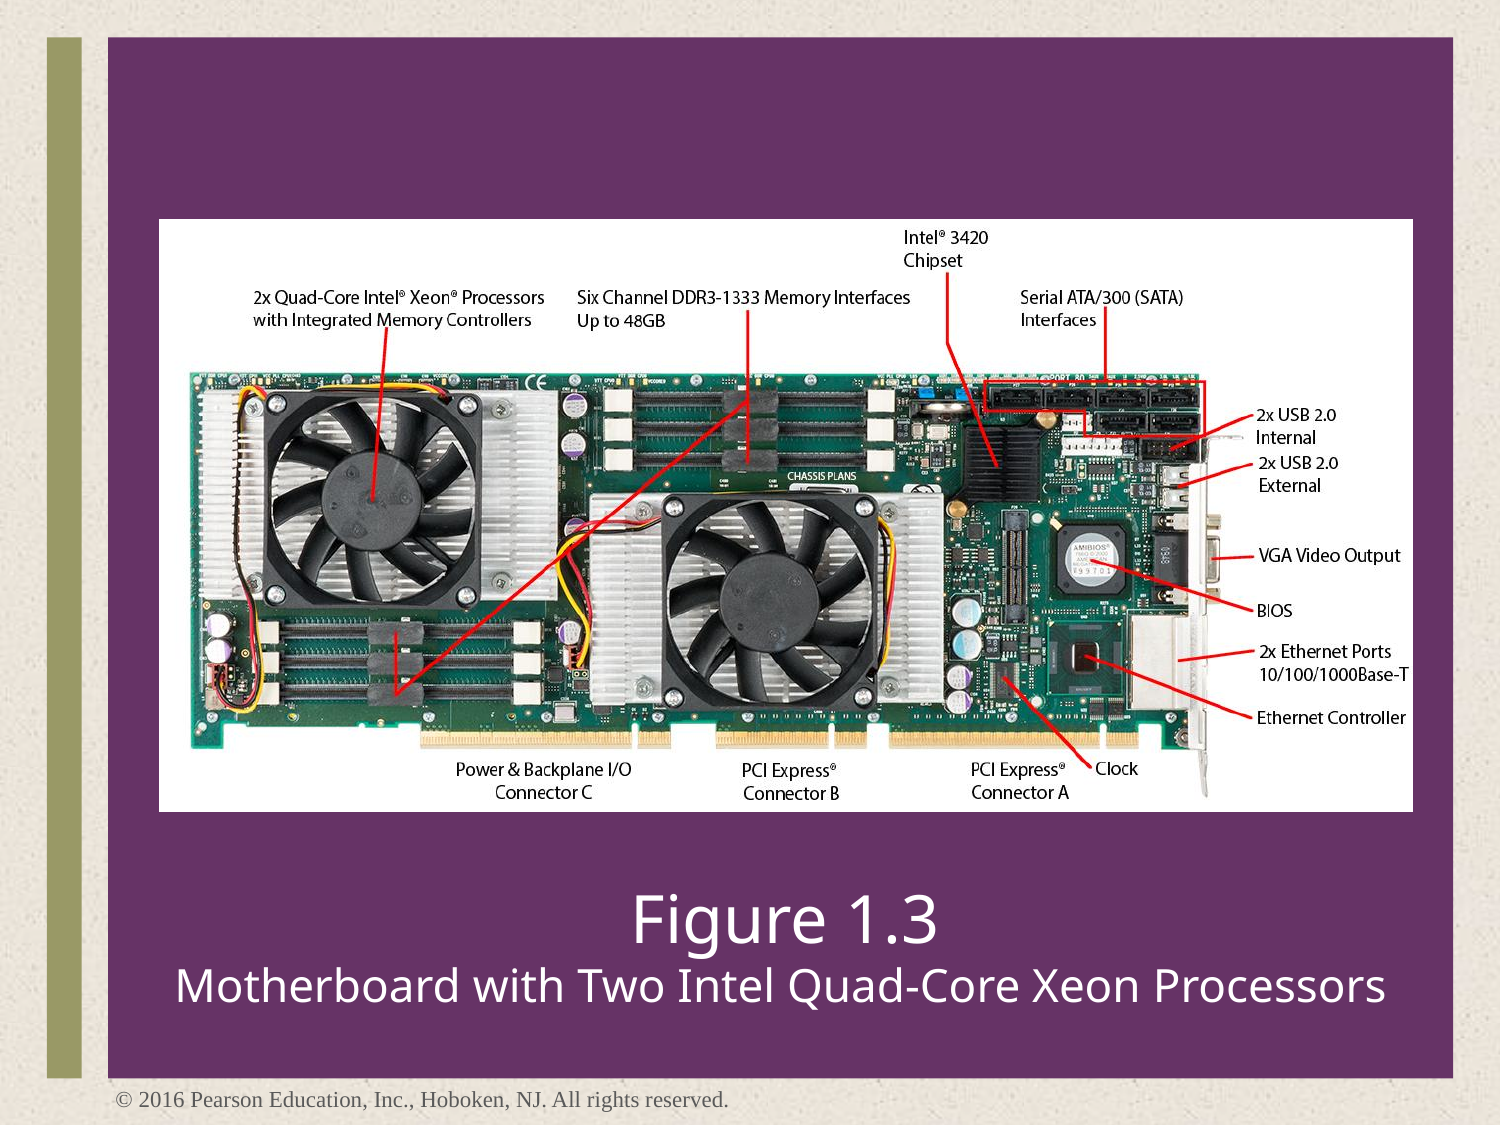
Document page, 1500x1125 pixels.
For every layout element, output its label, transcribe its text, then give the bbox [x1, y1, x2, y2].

picture [159, 219, 1413, 813]
footer © 2016 Pearson Education, Inc., Hoboken, NJ. All rights reserved. [100, 1068, 1026, 1125]
footer © 2016 Pearson Education, Inc., Hoboken, NJ. All rights reserved. [0, 0, 1500, 1125]
text_box Figure 1.3 Motherboard with Two Intel Quad-Core Xeon Processors [159, 869, 1412, 1020]
